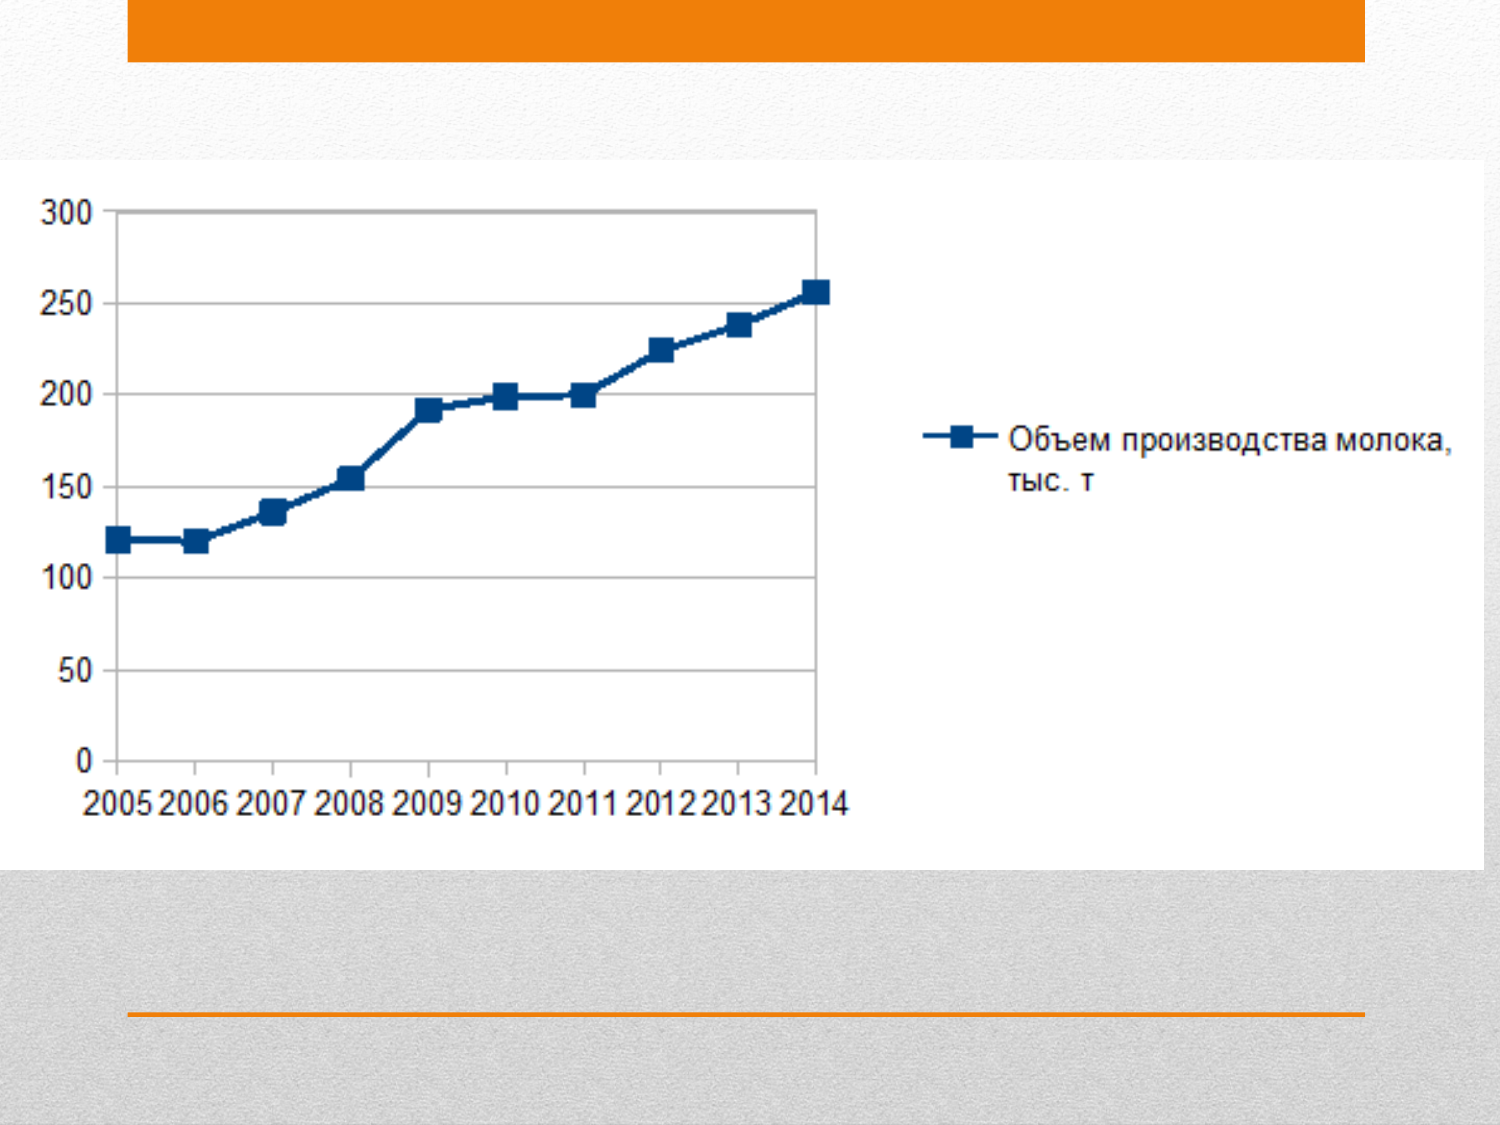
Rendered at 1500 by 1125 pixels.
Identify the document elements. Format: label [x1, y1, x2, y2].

picture [0, 160, 1485, 871]
